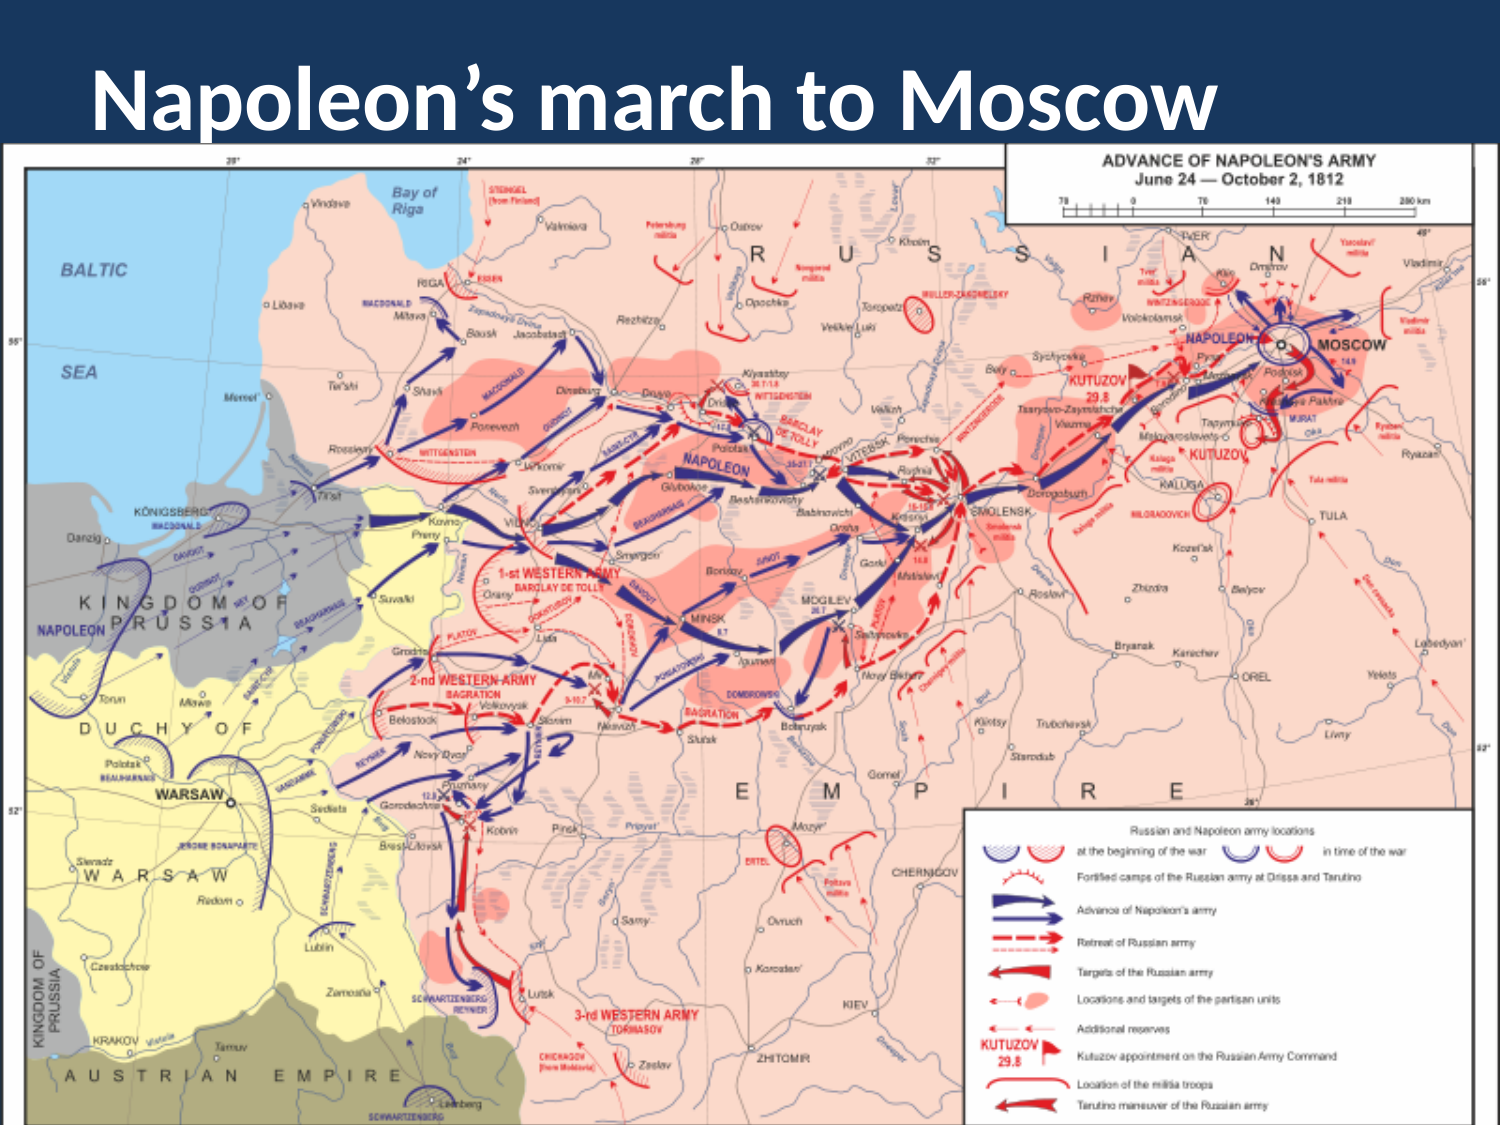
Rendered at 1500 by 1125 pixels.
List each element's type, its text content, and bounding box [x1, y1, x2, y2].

title Napoleon’s march to Moscow [75, 0, 1425, 142]
picture [0, 143, 1500, 1125]
